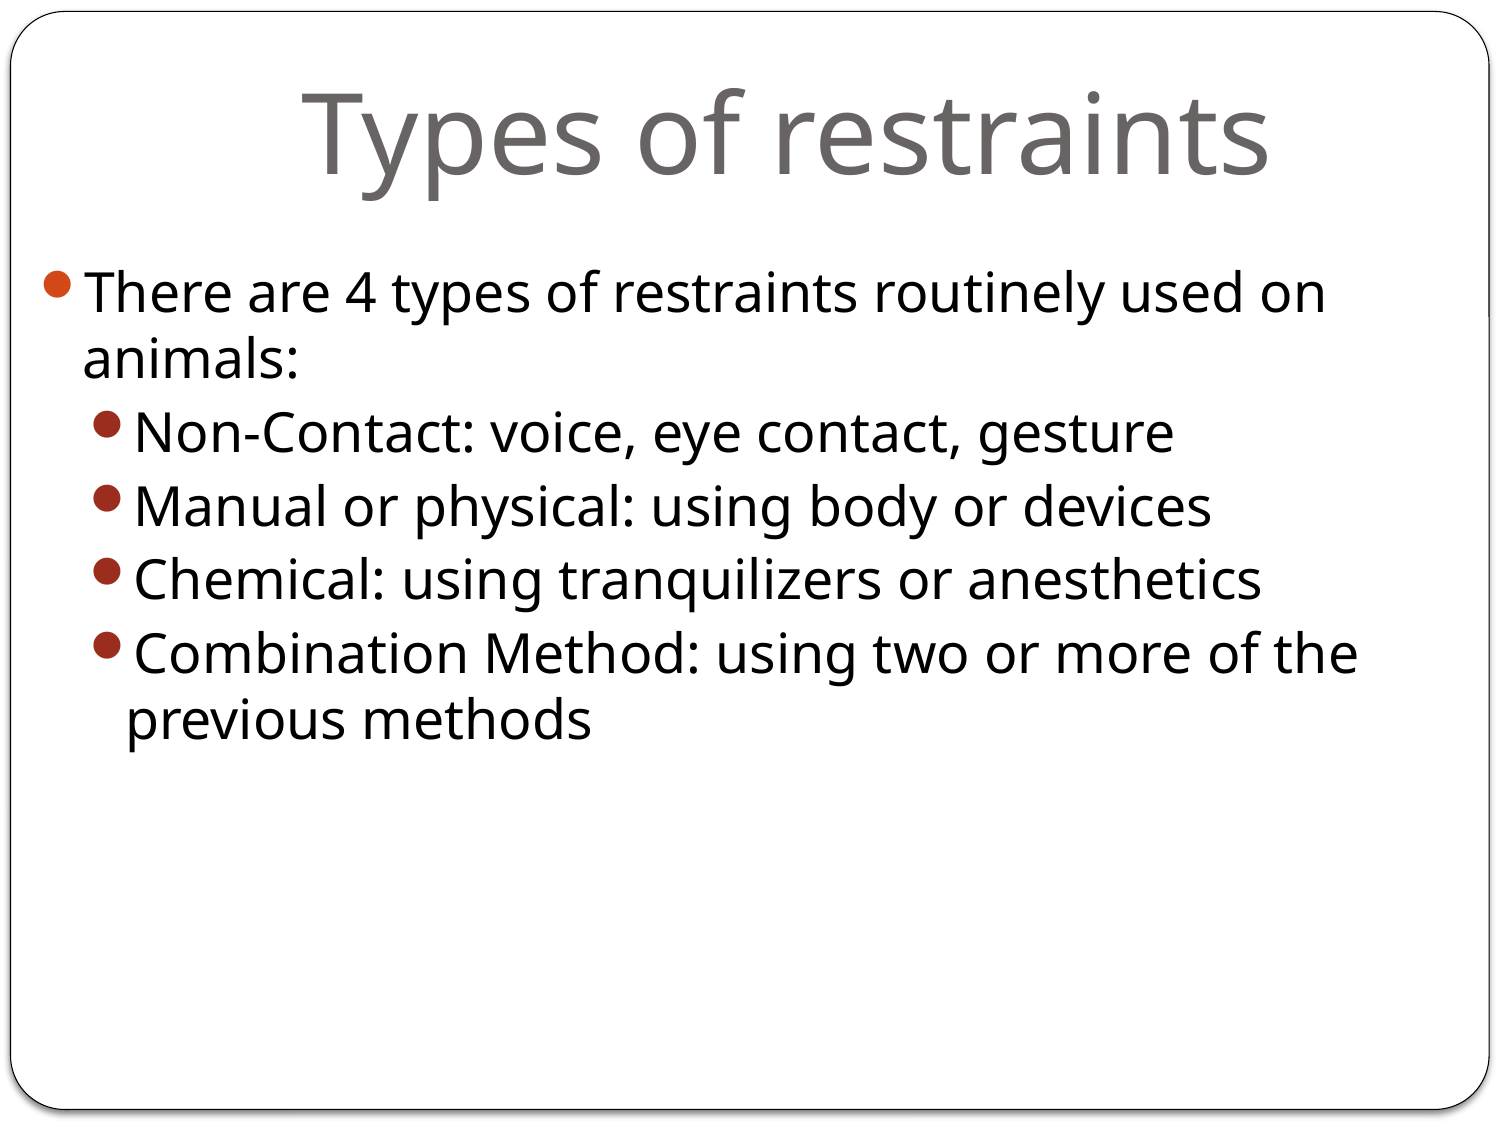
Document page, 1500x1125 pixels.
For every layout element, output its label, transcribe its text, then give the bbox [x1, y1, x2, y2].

title Types of restraints [150, 24, 1425, 213]
list There are 4 types of restraints routinely used on animals: Non-Contact: voice, eye contact, gesture Manual or physical: using body or devices Chemical: using tranquilizers or anesthetics Combination Method: using two or more of the previous methods [24, 249, 1475, 763]
